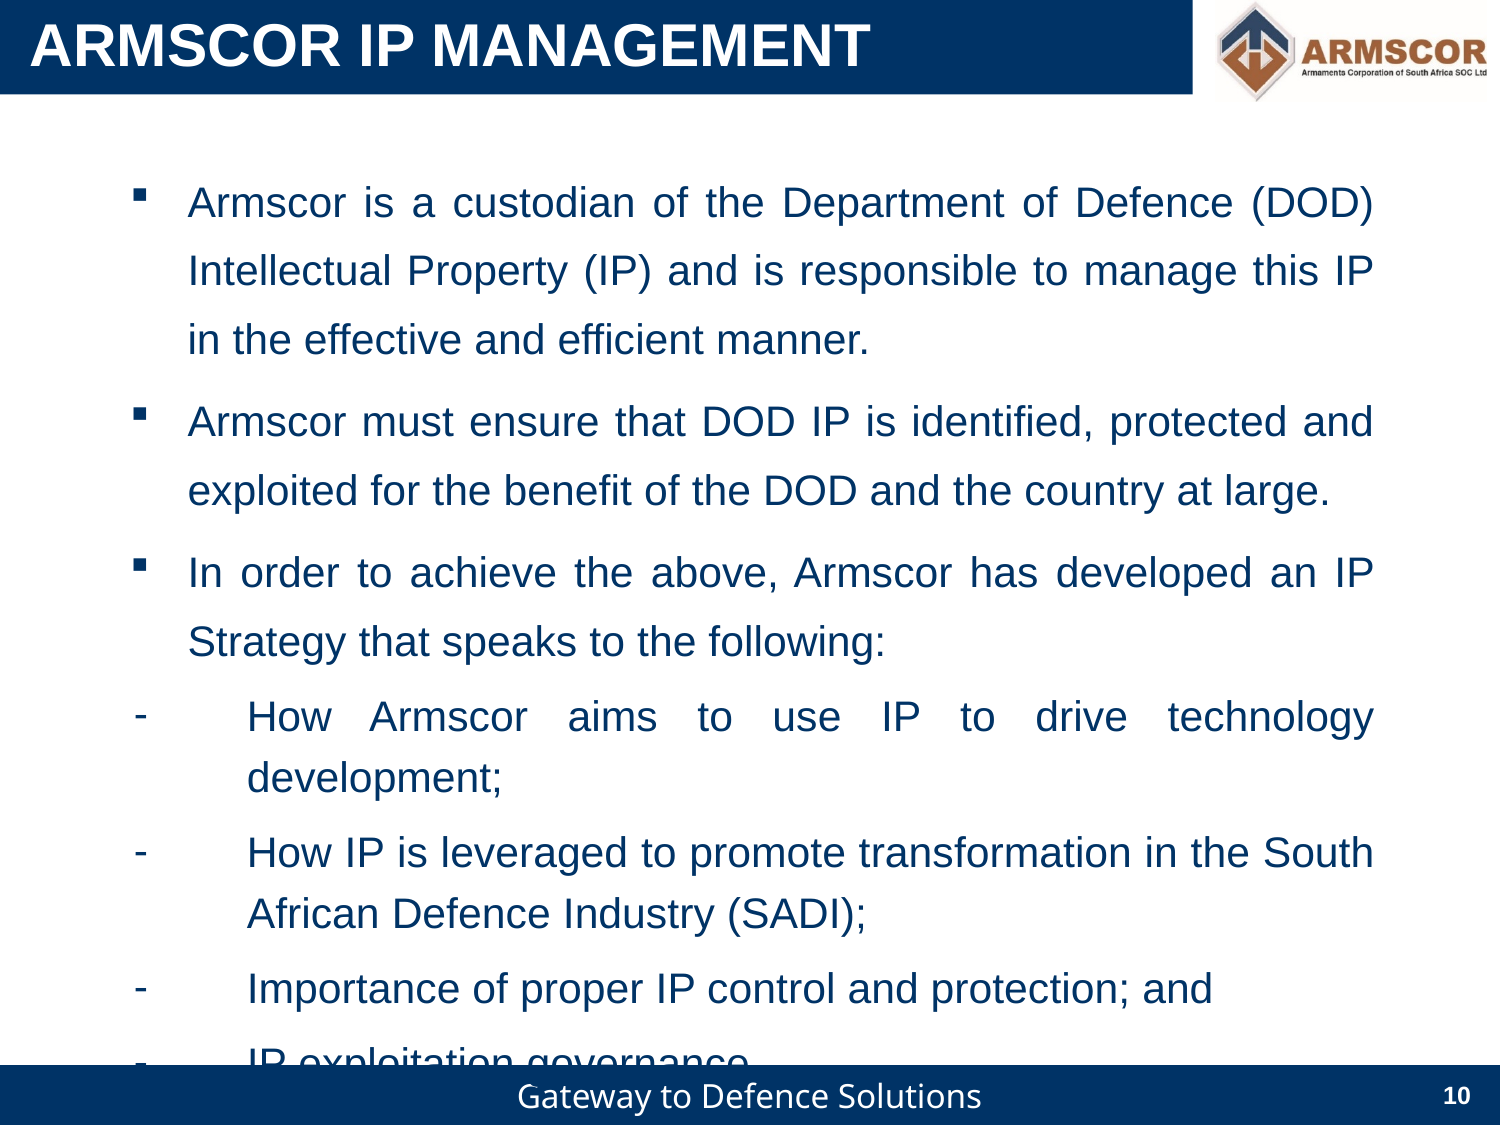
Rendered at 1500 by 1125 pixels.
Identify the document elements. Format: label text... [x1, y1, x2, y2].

picture [1215, 0, 1487, 102]
title ARMSCOR IP MANAGEMENT [0, 0, 1193, 95]
list Armscor is a custodian of the Department of Defence (DOD) Intellectual Property (IP) and is responsible to manage this IP in the effective and efficient manner. Armscor must ensure that DOD IP is identified, protected and exploited for the benefit of the DOD and the country at large. In order to achieve the above, Armscor has developed an IP Strategy that speaks to the following: How Armscor aims to use IP to drive technology development; How IP is leveraged to promote transformation in the South African Defence Industry (SADI); Importance of proper IP control and protection; and IP exploitation governance. [115, 149, 1391, 1111]
